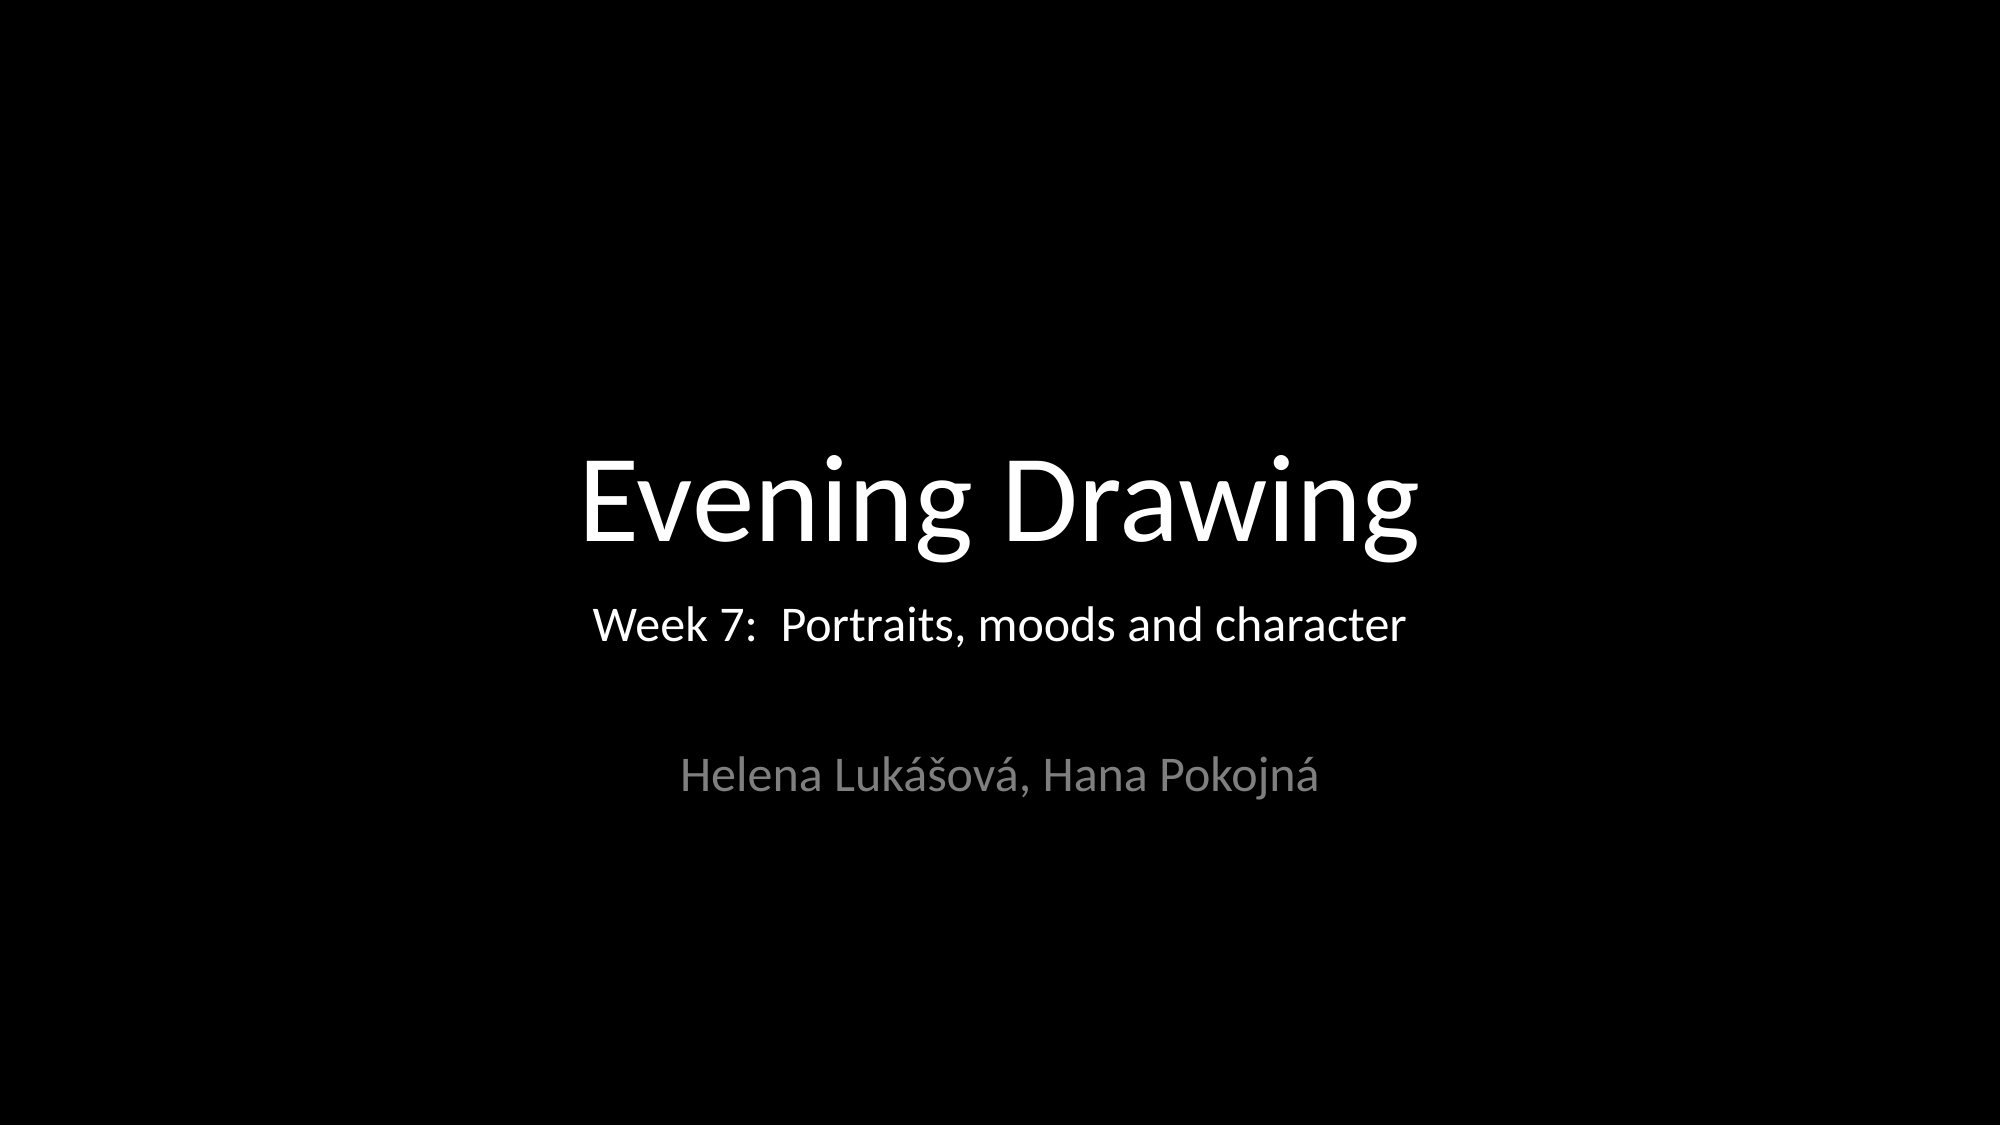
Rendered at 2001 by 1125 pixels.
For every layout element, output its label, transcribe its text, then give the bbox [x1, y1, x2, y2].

subtitle Week 7: Portraits, moods and character Helena Lukášová, Hana Pokojná [249, 590, 1750, 863]
title Evening Drawing [249, 184, 1750, 576]
